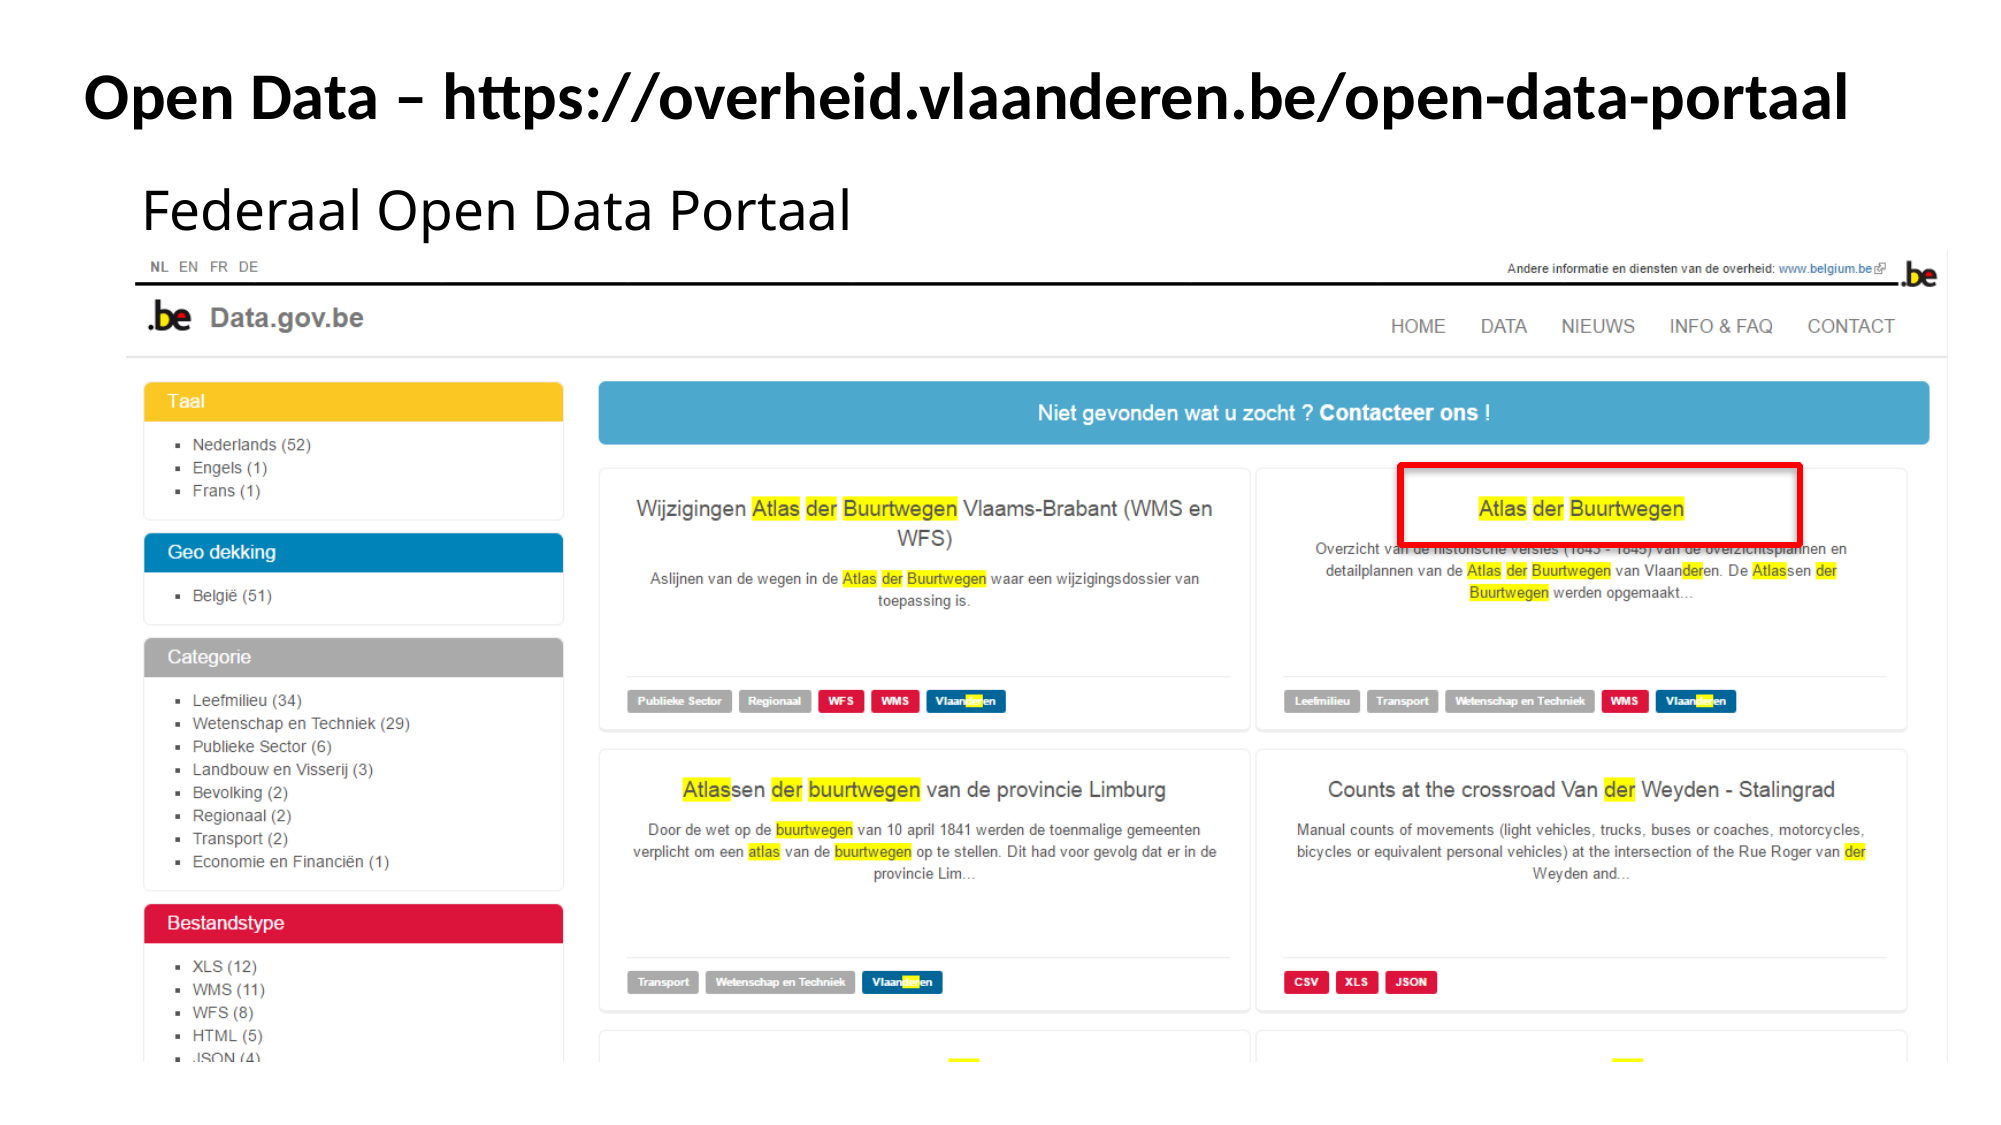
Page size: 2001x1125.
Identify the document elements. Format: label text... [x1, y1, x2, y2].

text_box Open Data – https://overheid.vlaanderen.be/open-data-portaal [70, 45, 1867, 141]
picture [126, 250, 1948, 1062]
title Federaal Open Data Portaal [126, 174, 1148, 250]
